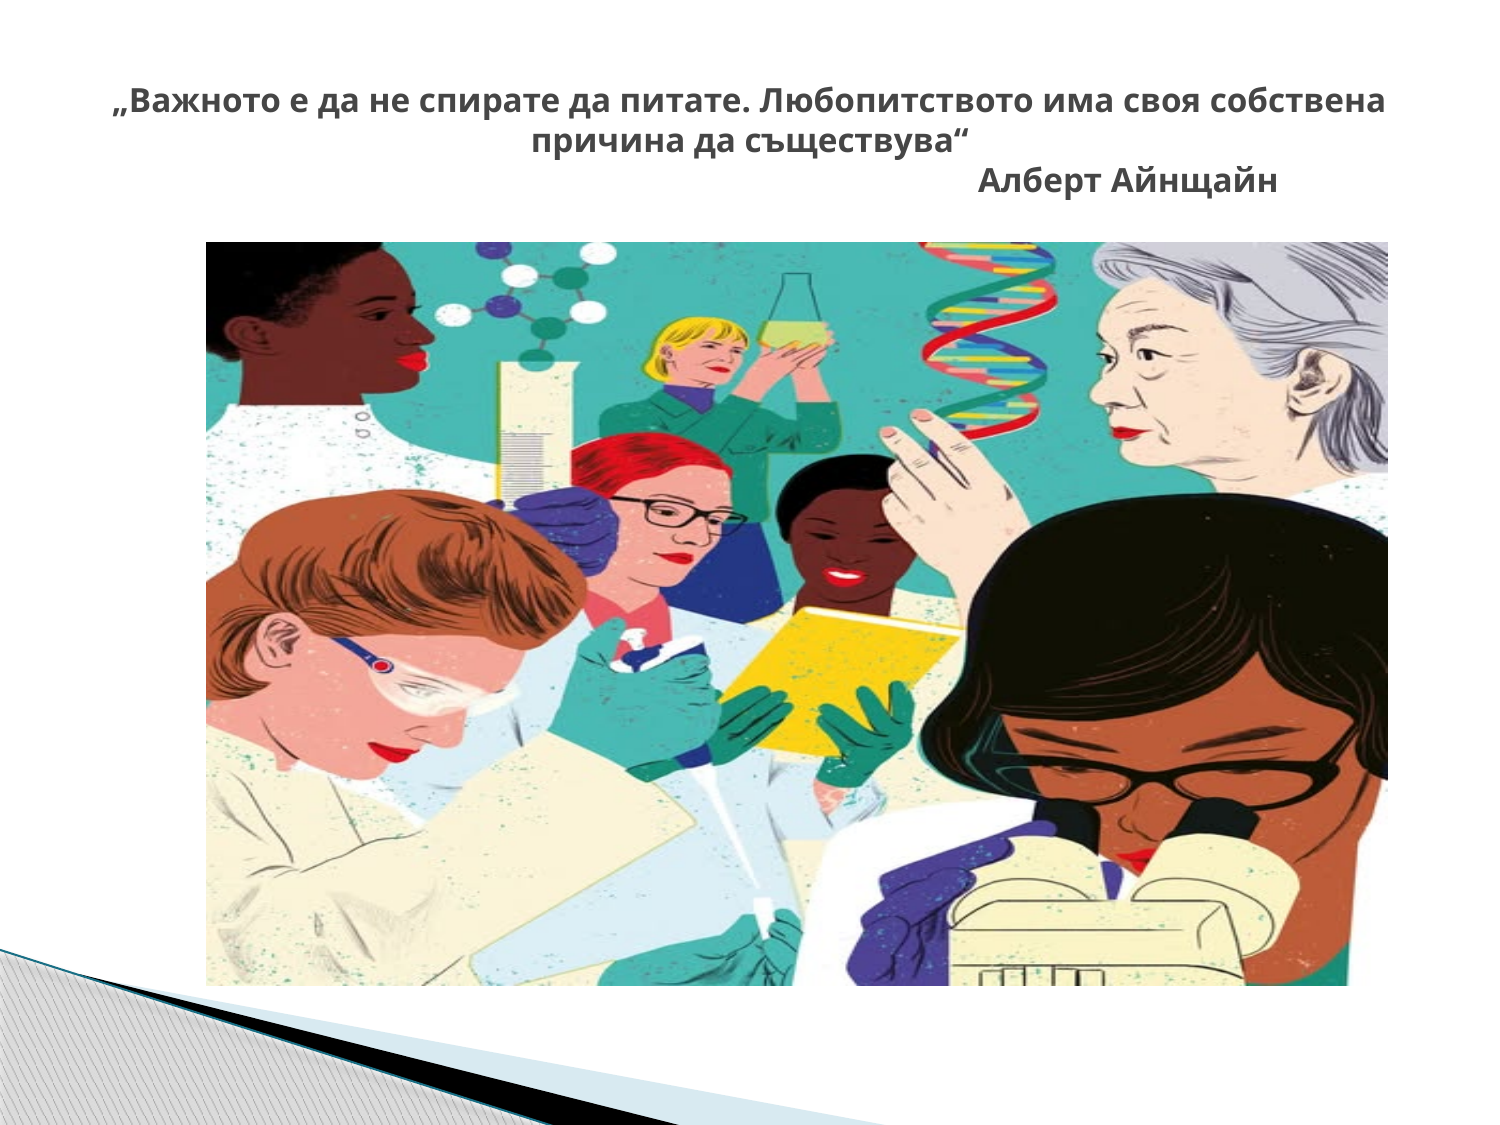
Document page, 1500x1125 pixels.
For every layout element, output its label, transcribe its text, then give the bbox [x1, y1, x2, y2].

title „Важното е да не спирате да питате. Любопитството има своя собствена причина да съществува“ Алберт Айнщайн [75, 45, 1425, 233]
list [206, 242, 1389, 986]
